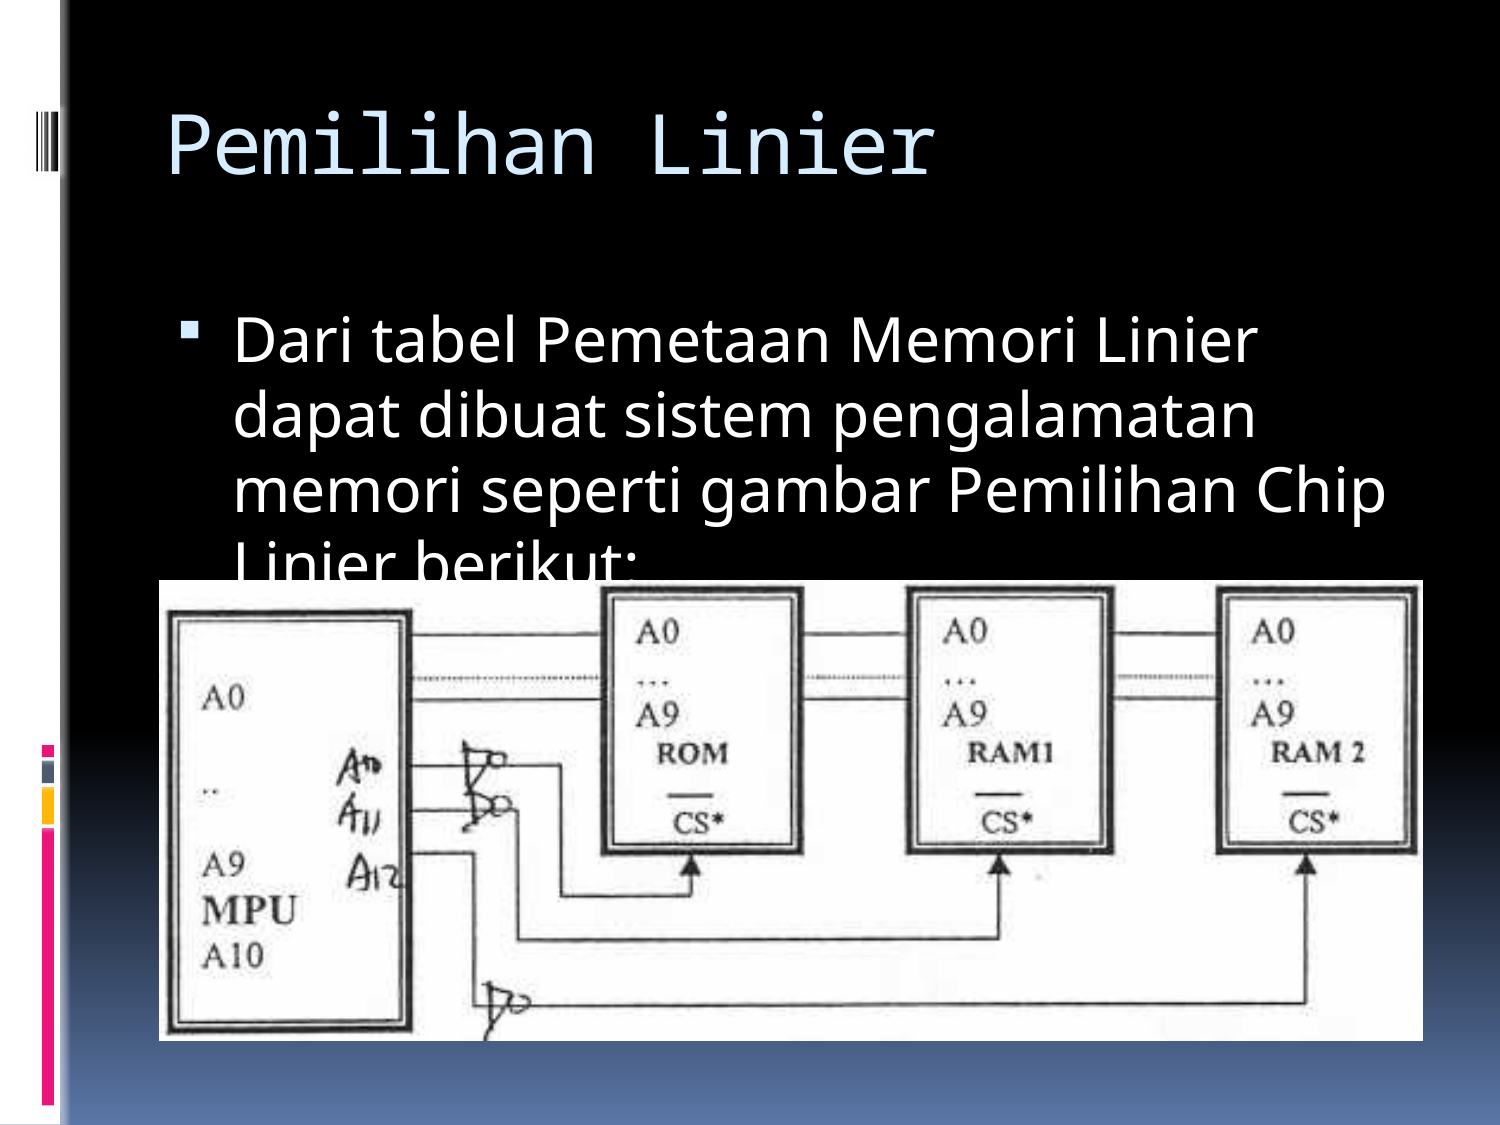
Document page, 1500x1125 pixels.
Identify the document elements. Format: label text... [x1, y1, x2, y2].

list Dari tabel Pemetaan Memori Linier dapat dibuat sistem pengalamatan memori seperti gambar Pemilihan Chip Linier berikut: [150, 292, 1425, 576]
picture [158, 579, 1424, 1042]
title Pemilihan Linier [150, 83, 1425, 234]
